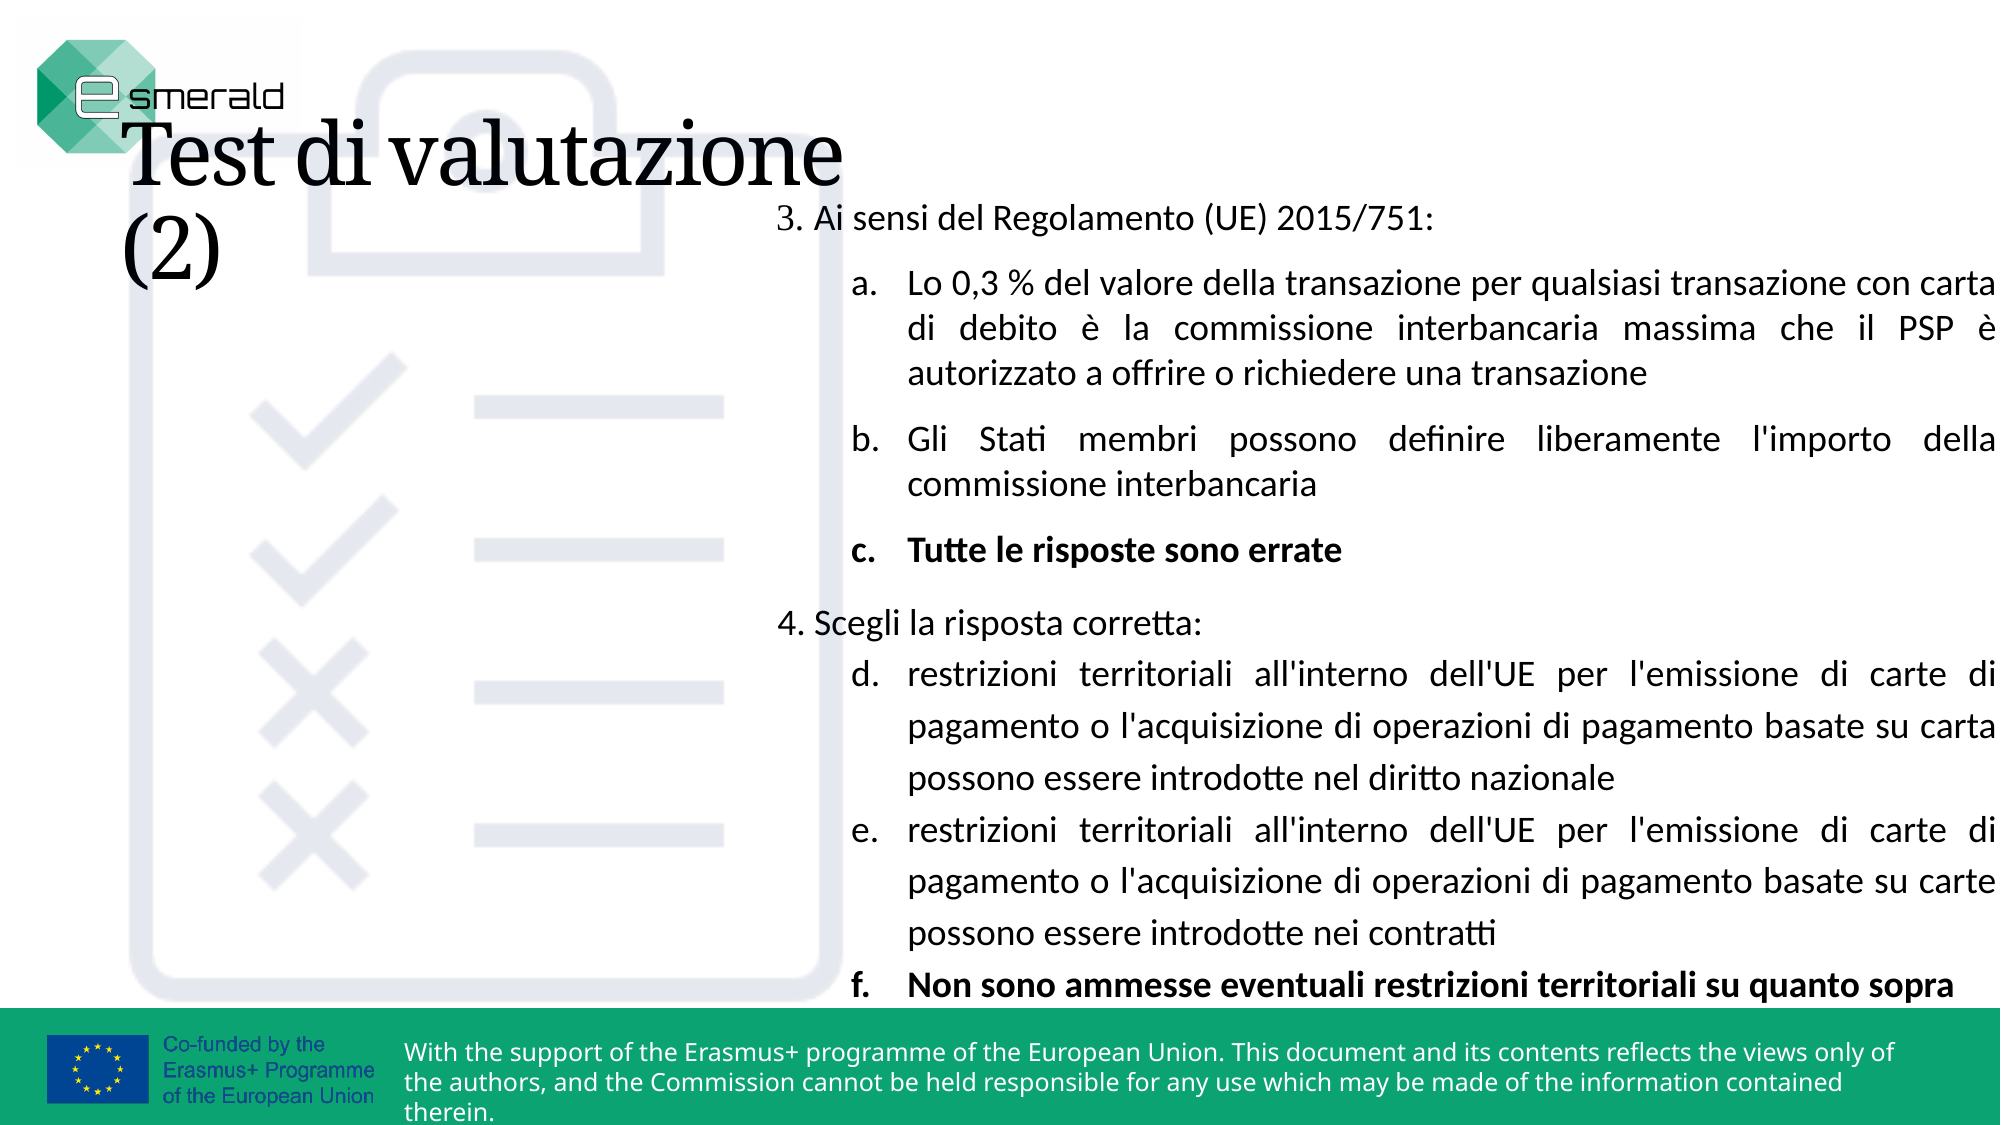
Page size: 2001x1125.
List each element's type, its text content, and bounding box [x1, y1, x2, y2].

text_box 3. Ai sensi del Regolamento (UE) 2015/751: Lo 0,3 % del valore della transazione per qualsiasi transazione con carta di debito è la commissione interbancaria massima che il PSP è autorizzato a offrire o richiedere una transazione Gli Stati membri possono definire liberamente l'importo della commissione interbancaria Tutte le risposte sono errate 4. Scegli la risposta corretta: restrizioni territoriali all'interno dell'UE per l'emissione di carte di pagamento o l'acquisizione di operazioni di pagamento basate su carta possono essere introdotte nel diritto nazionale restrizioni territoriali all'interno dell'UE per l'emissione di carte di pagamento o l'acquisizione di operazioni di pagamento basate su carte possono essere introdotte nei contratti Non sono ammesse eventuali restrizioni territoriali su quanto sopra [1058, 185, 2000, 1053]
picture [0, 0, 1058, 1107]
